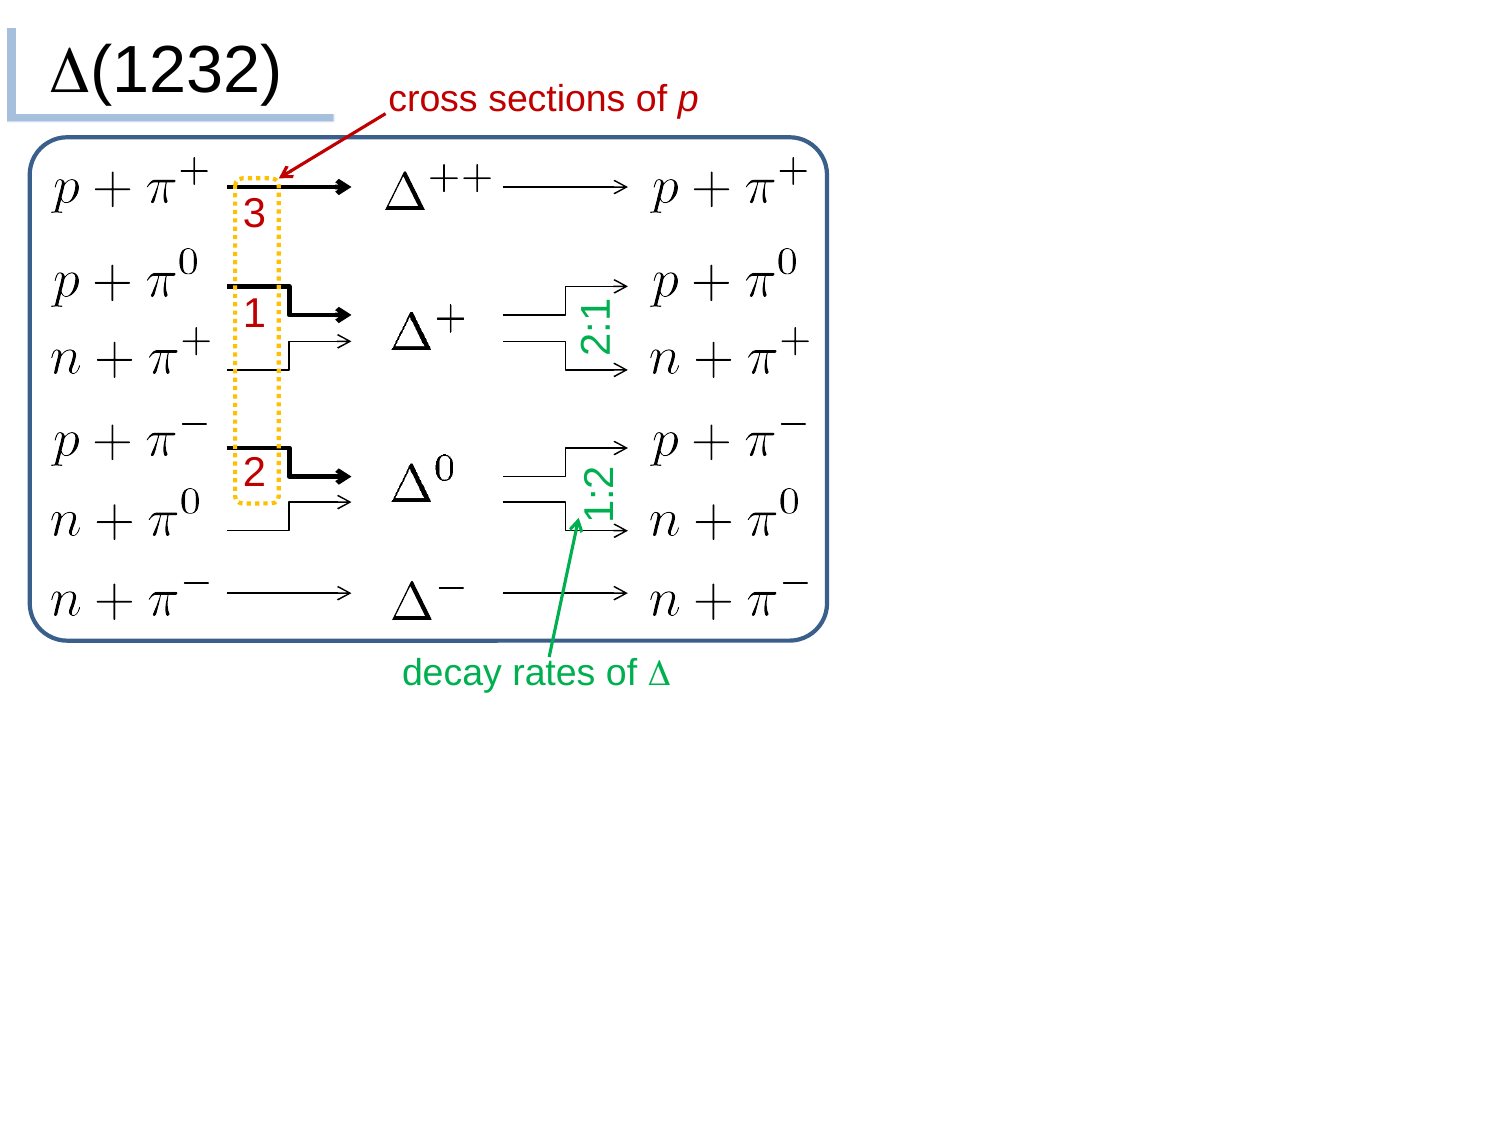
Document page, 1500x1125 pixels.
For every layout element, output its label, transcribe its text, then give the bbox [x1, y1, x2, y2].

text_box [548, 517, 579, 658]
picture [385, 164, 491, 210]
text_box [226, 286, 352, 316]
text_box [226, 447, 352, 477]
picture [650, 156, 807, 213]
text_box [233, 485, 281, 500]
text_box cross sections of p [373, 66, 714, 127]
picture [50, 327, 210, 378]
text_box [233, 195, 281, 284]
picture [391, 580, 464, 620]
picture [649, 488, 799, 541]
picture [50, 156, 208, 213]
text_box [502, 341, 629, 371]
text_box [278, 113, 386, 179]
title D(1232) [15, 17, 346, 115]
text_box decay rates of D [387, 640, 686, 701]
picture [649, 582, 808, 620]
picture [50, 582, 209, 620]
text_box [233, 176, 275, 186]
picture [50, 248, 197, 307]
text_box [503, 286, 629, 316]
text_box [233, 323, 281, 339]
text_box [233, 378, 281, 446]
picture [391, 454, 453, 503]
picture [50, 422, 207, 466]
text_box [226, 341, 352, 371]
picture [649, 327, 809, 378]
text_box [226, 501, 352, 531]
picture [650, 422, 806, 466]
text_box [503, 447, 629, 477]
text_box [503, 501, 629, 531]
picture [649, 248, 796, 307]
picture [50, 488, 199, 541]
text_box [27, 135, 830, 643]
picture [391, 304, 464, 351]
